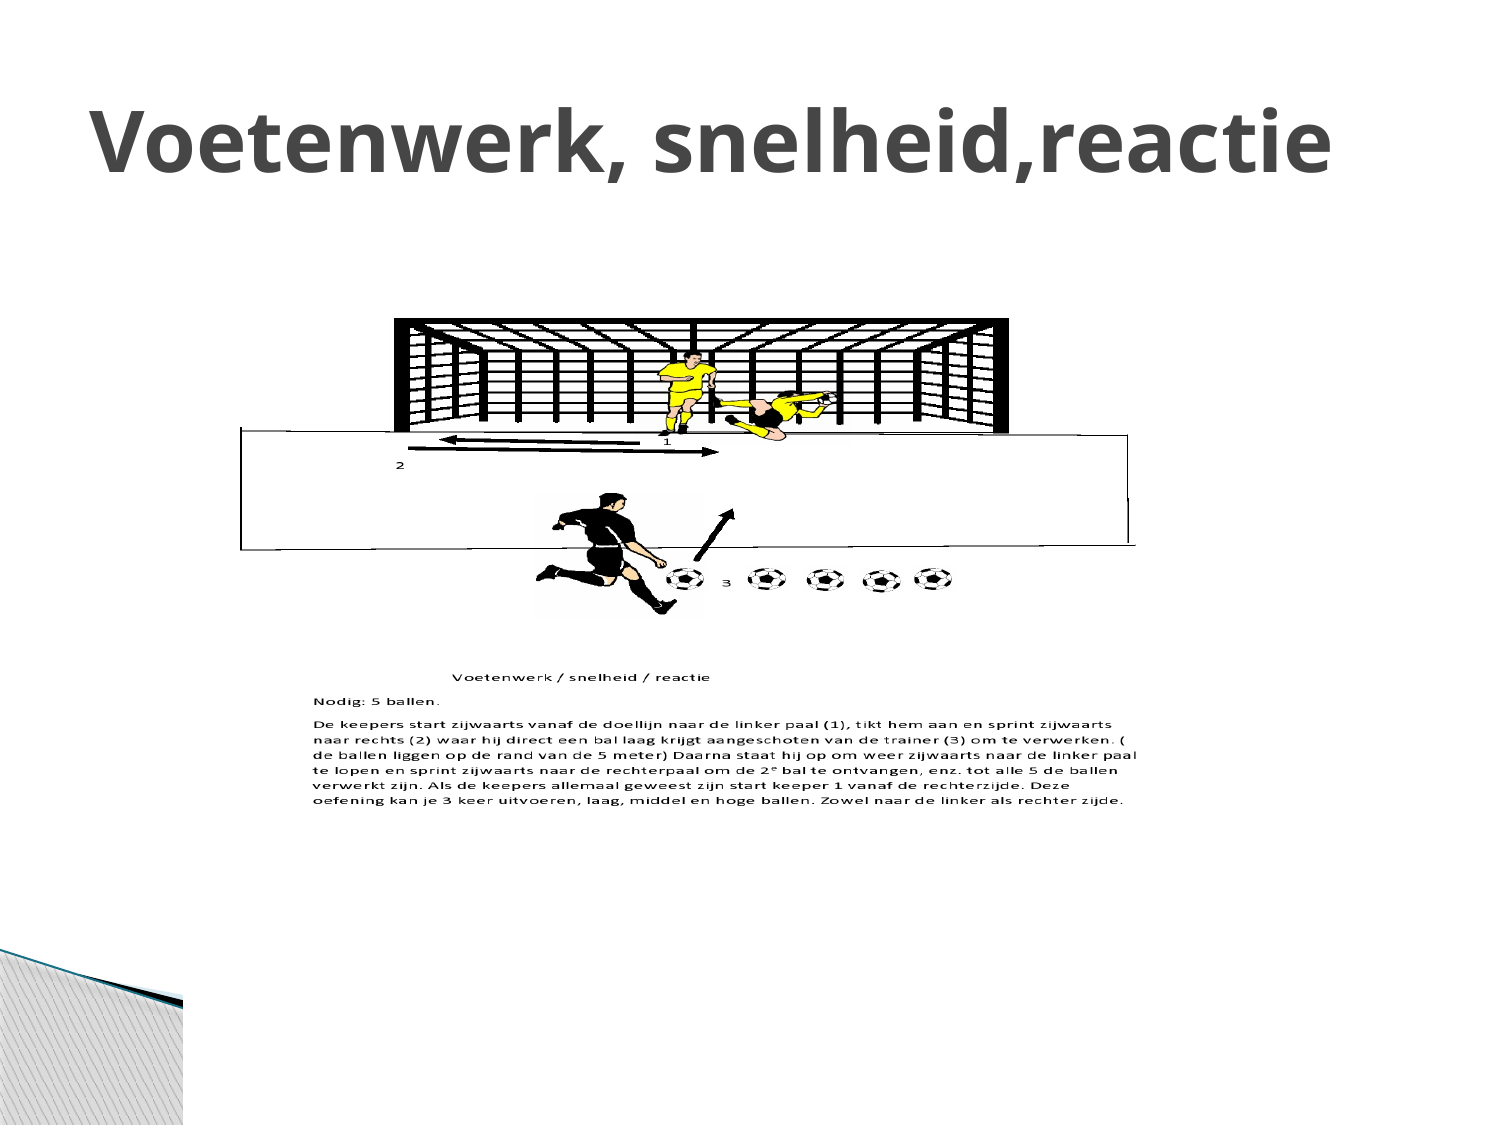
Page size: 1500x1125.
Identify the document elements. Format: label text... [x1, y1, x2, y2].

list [182, 242, 1270, 1125]
title Voetenwerk, snelheid,reactie [75, 45, 1425, 233]
